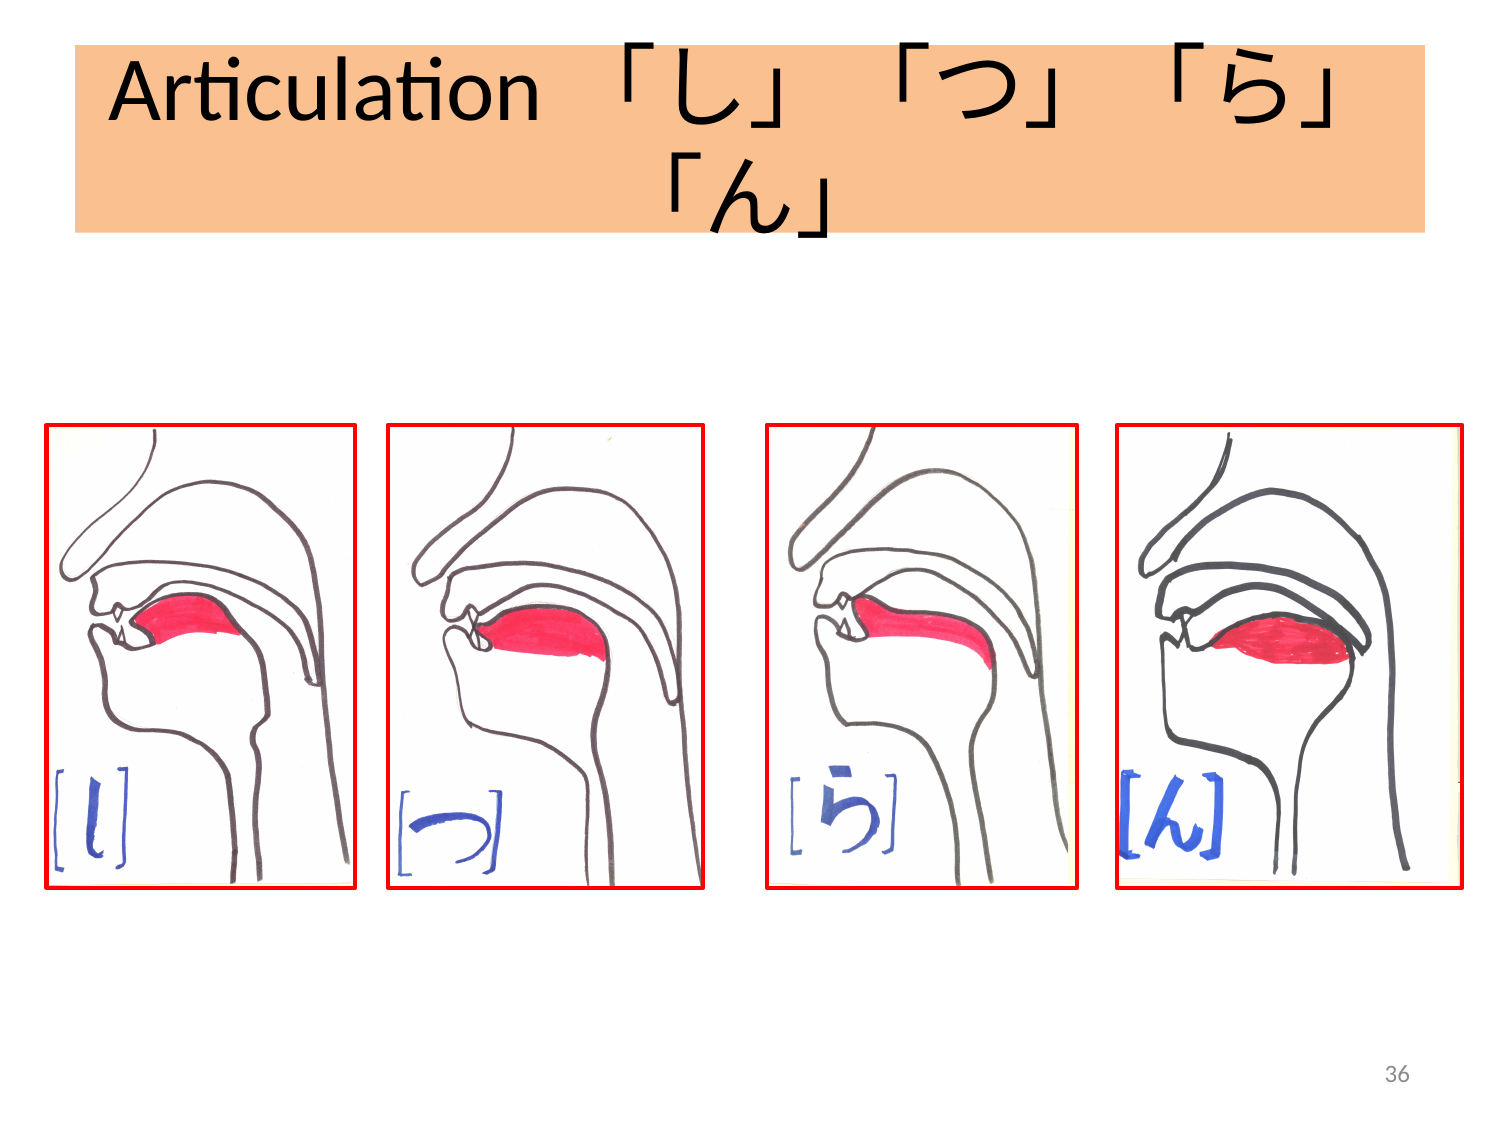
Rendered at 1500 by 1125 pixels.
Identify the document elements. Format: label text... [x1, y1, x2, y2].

slide_number 36 [1074, 1042, 1425, 1103]
picture [48, 426, 354, 886]
picture [1118, 426, 1461, 886]
title Articulation「し」「つ」「ら」「ん」 [75, 45, 1425, 233]
picture [389, 426, 702, 886]
picture [768, 426, 1076, 886]
